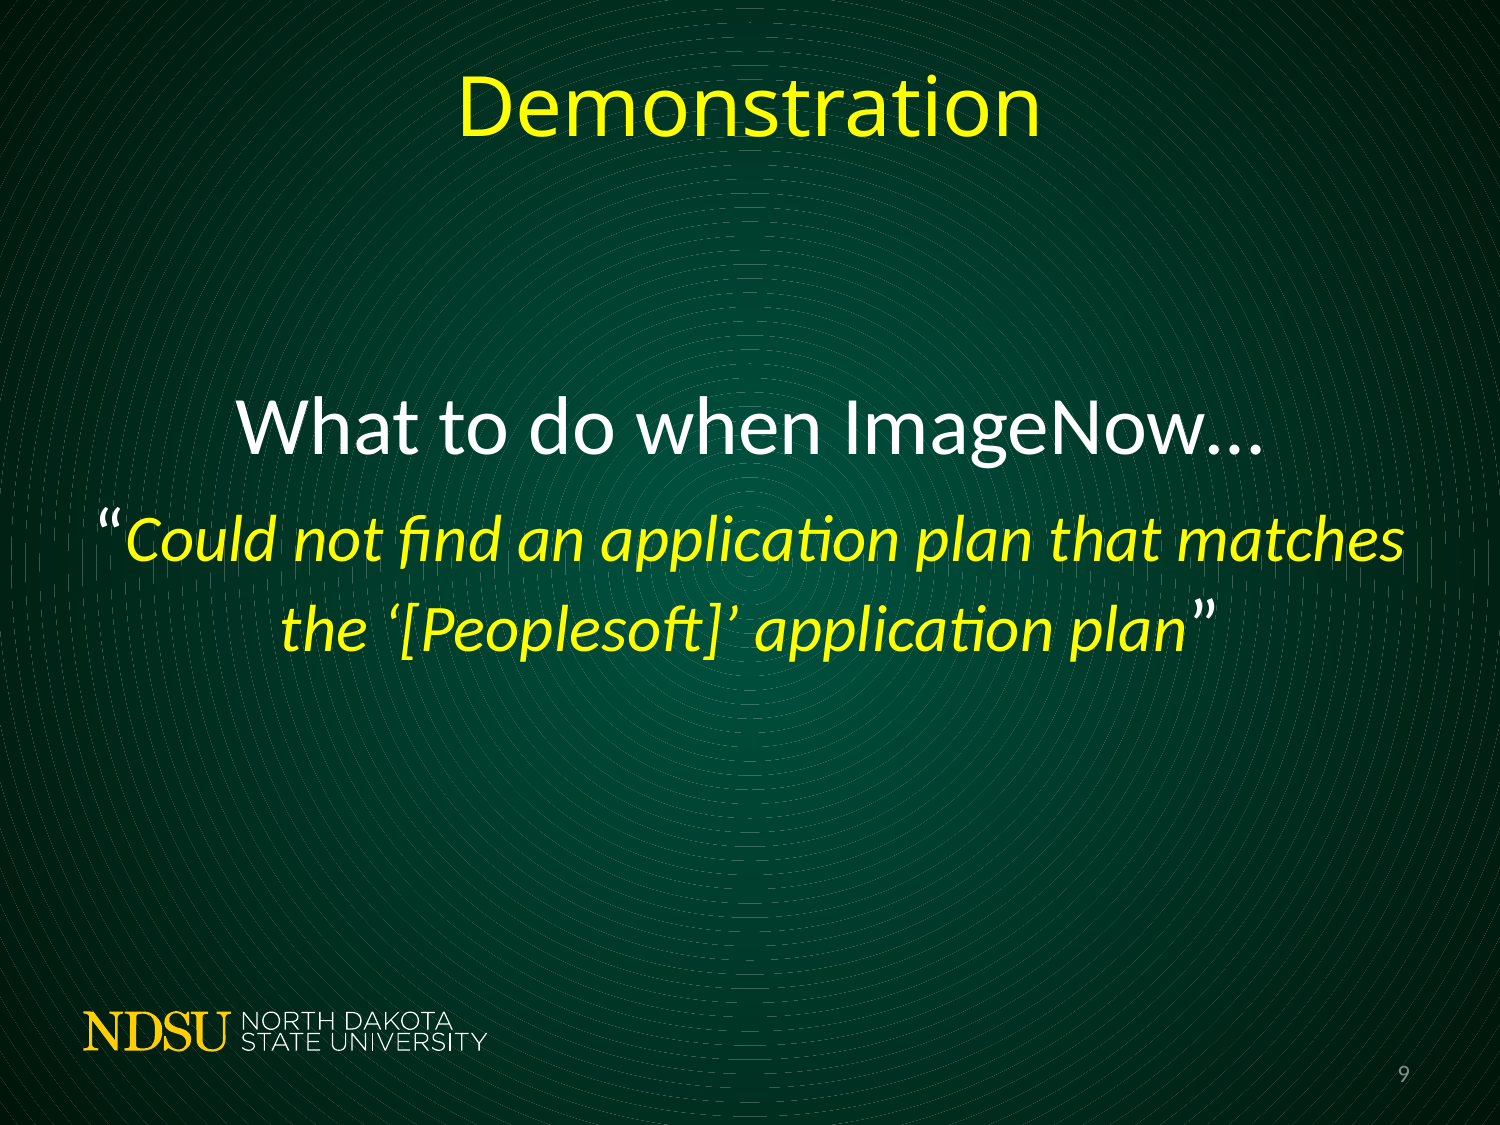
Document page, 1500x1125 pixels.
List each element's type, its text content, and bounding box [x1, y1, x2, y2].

list What to do when ImageNow… “Could not find an application plan that matches the ‘[Peoplesoft]’ application plan” [75, 363, 1425, 807]
title Demonstration [75, 10, 1425, 197]
slide_number 9 [1074, 1042, 1425, 1103]
